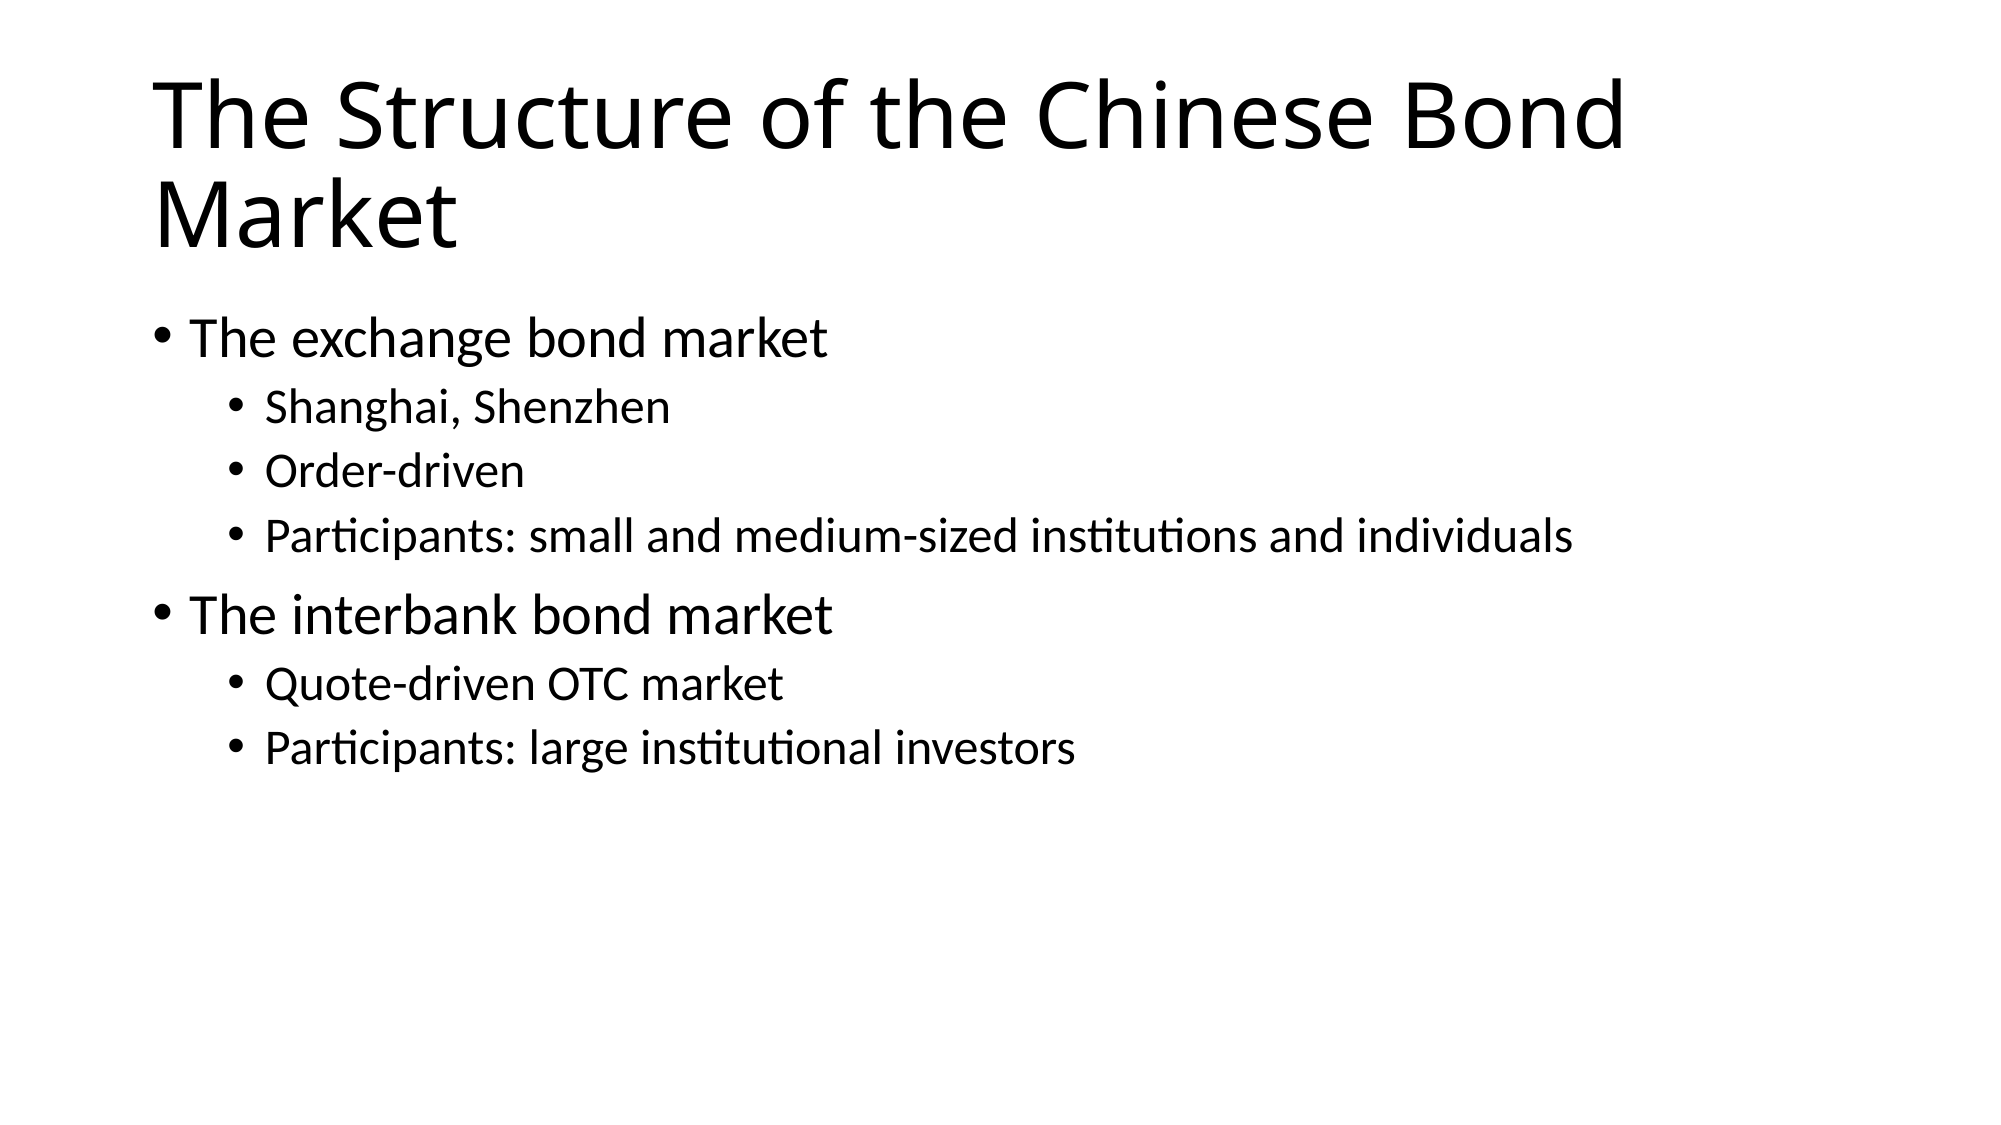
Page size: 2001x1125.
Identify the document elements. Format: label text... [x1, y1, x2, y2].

list The exchange bond market Shanghai, Shenzhen Order-driven Participants: small and medium-sized institutions and individuals The interbank bond market Quote-driven OTC market Participants: large institutional investors [137, 299, 1863, 1014]
title The Structure of the Chinese Bond Market [137, 59, 1863, 278]
